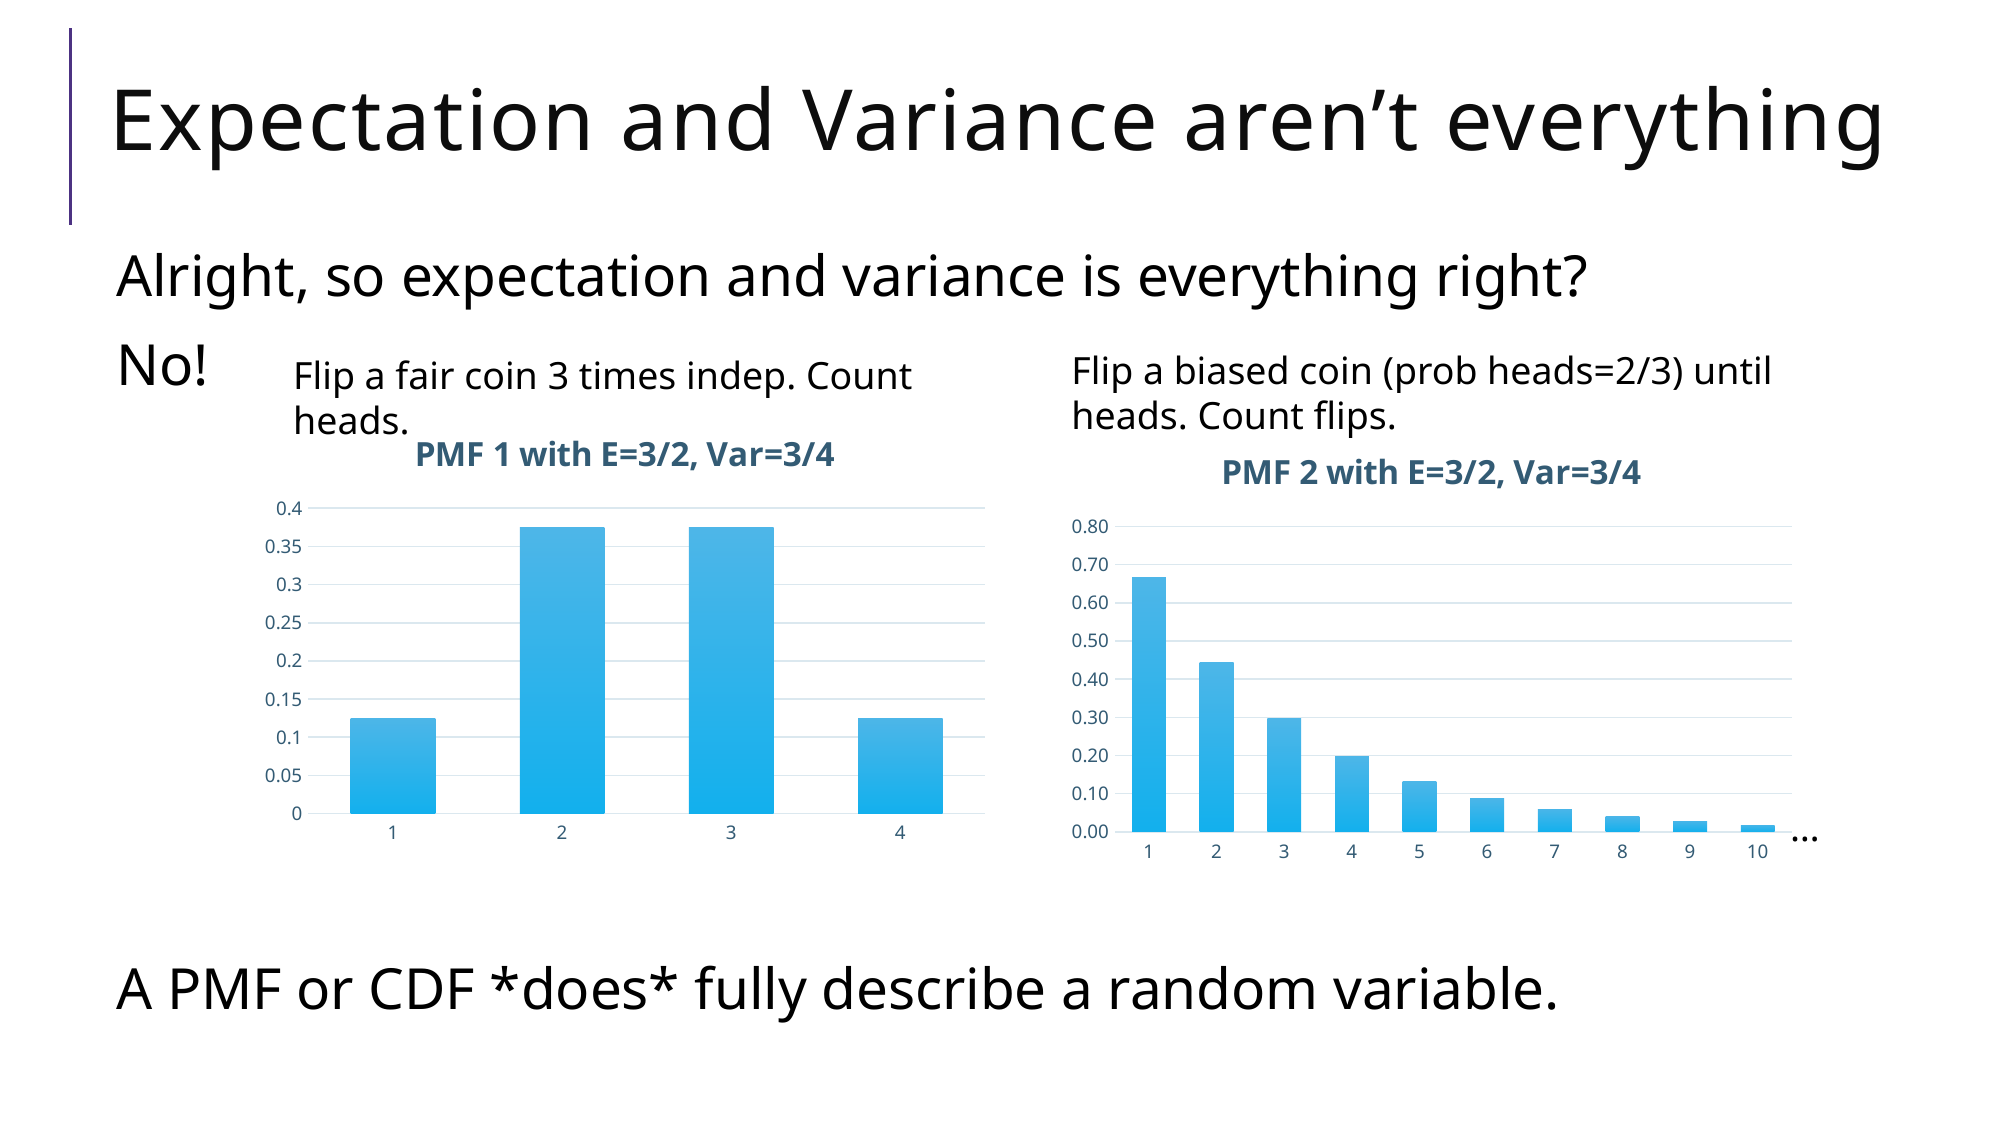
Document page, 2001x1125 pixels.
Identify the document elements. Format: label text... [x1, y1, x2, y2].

text_box … [1812, 796, 1897, 857]
text_box Flip a fair coin 3 times indep. Count heads. [278, 344, 1029, 450]
chart [249, 404, 1001, 856]
chart [1056, 423, 1807, 874]
list Alright, so expectation and variance is everything right? No! A PMF or CDF *does* fully describe a random variable. [94, 240, 1930, 1035]
title Expectation and Variance aren’t everything [94, 43, 1930, 210]
text_box Flip a biased coin (prob heads=2/3) until heads. Count flips. [1056, 339, 1807, 420]
